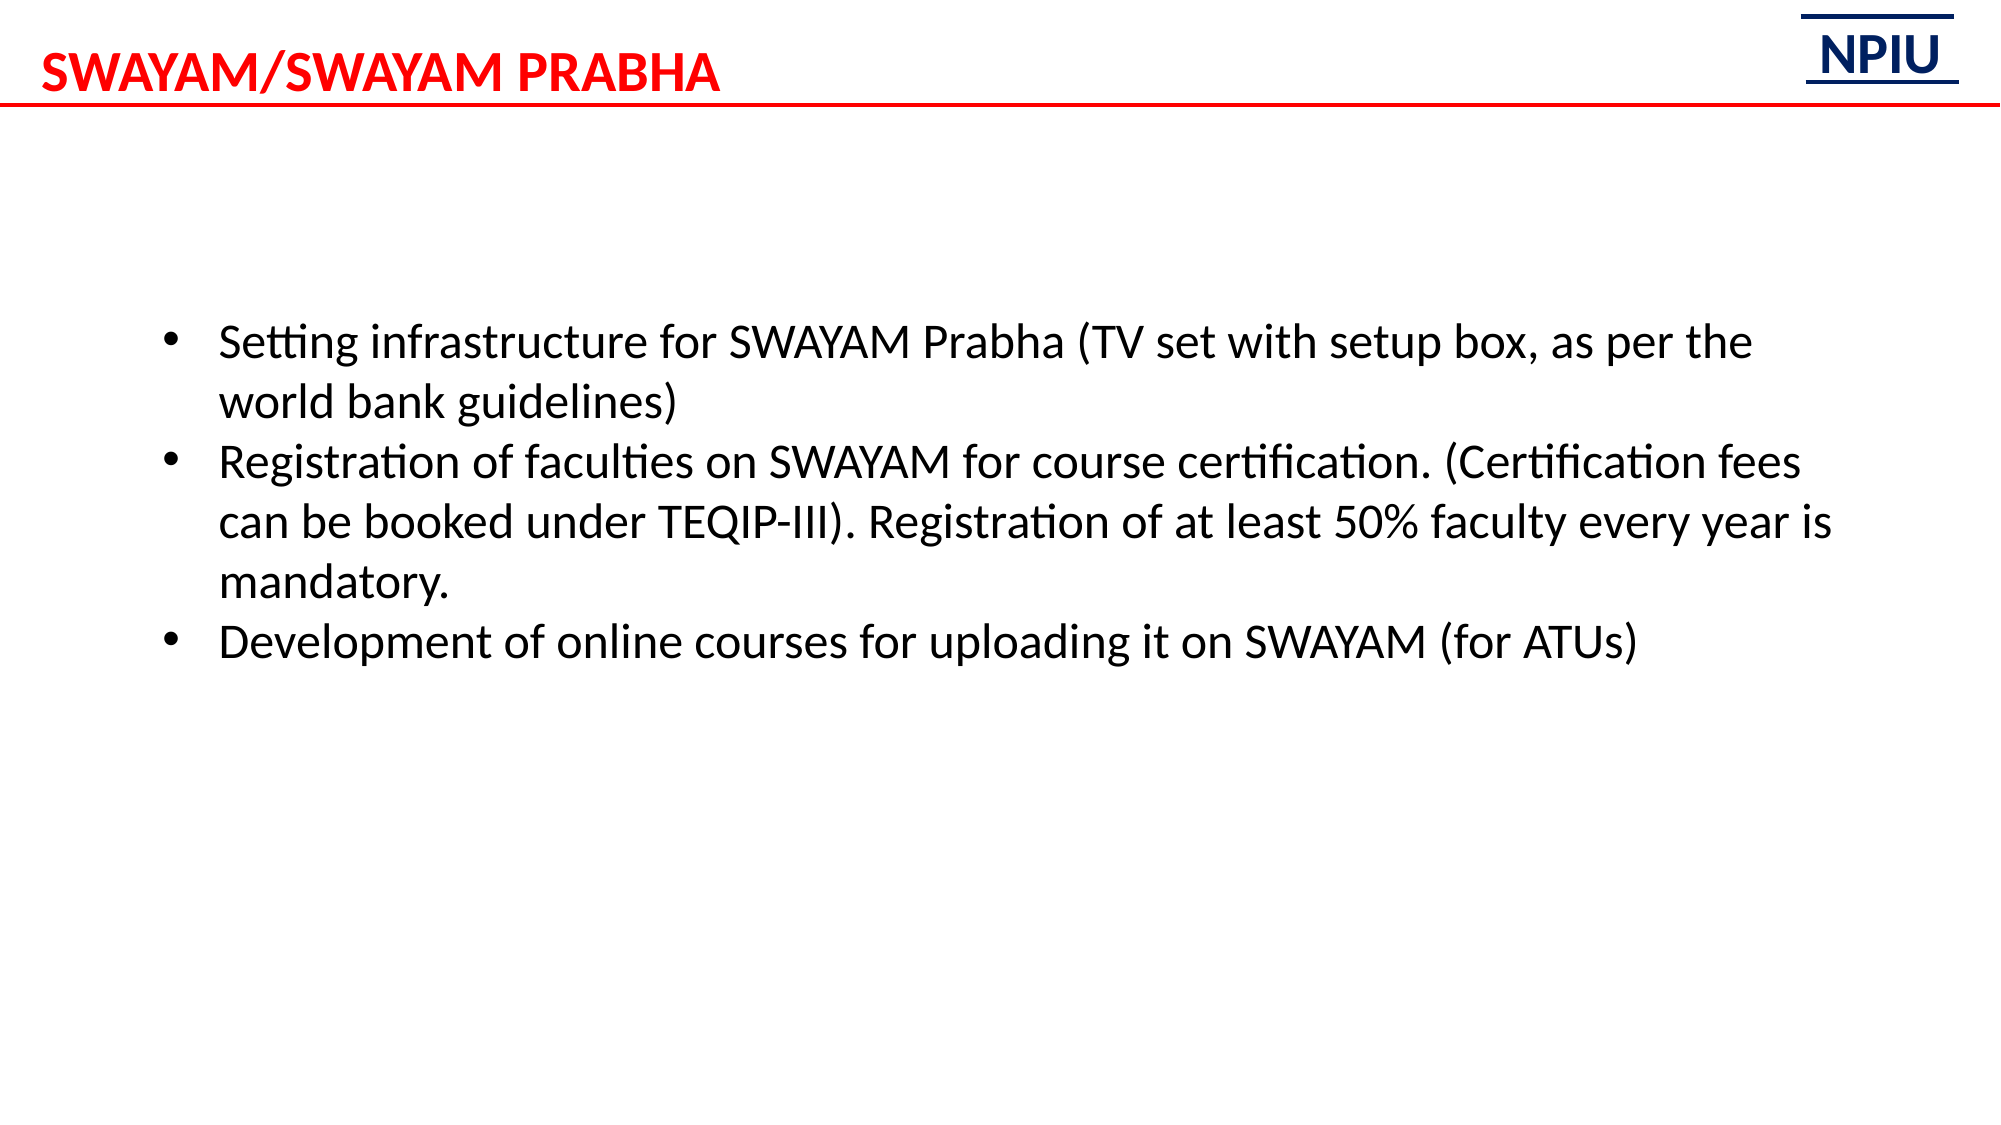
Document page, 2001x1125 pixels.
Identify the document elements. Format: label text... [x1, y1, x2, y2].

text_box Setting infrastructure for SWAYAM Prabha (TV set with setup box, as per the world bank guidelines) Registration of faculties on SWAYAM for course certification. (Certification fees can be booked under TEQIP-III). Registration of at least 50% faculty every year is mandatory. Development of online courses for uploading it on SWAYAM (for ATUs) [147, 301, 1853, 736]
text_box SWAYAM/SWAYAM PRABHA [0, 25, 2000, 111]
